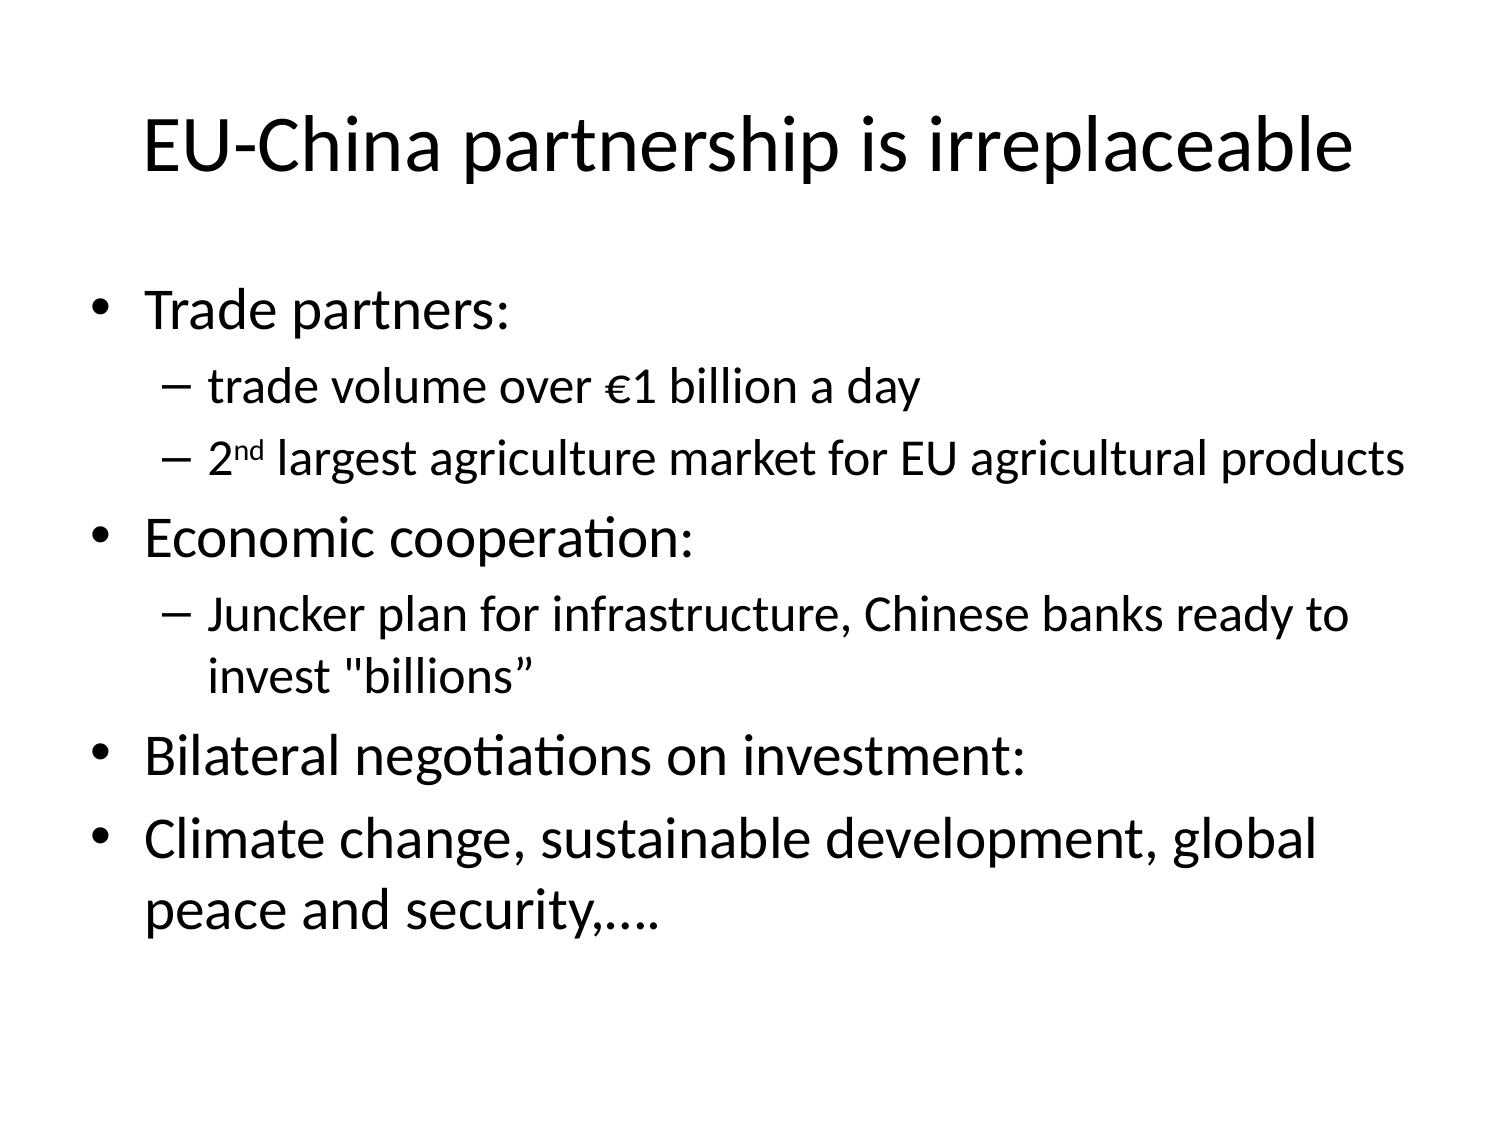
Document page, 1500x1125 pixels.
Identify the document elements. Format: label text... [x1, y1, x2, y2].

title EU-China partnership is irreplaceable [75, 45, 1425, 233]
list Trade partners: trade volume over €1 billion a day 2nd largest agriculture market for EU agricultural products Economic cooperation: Juncker plan for infrastructure, Chinese banks ready to invest "billions” Bilateral negotiations on investment: Climate change, sustainable development, global peace and security,…. [75, 262, 1425, 1005]
